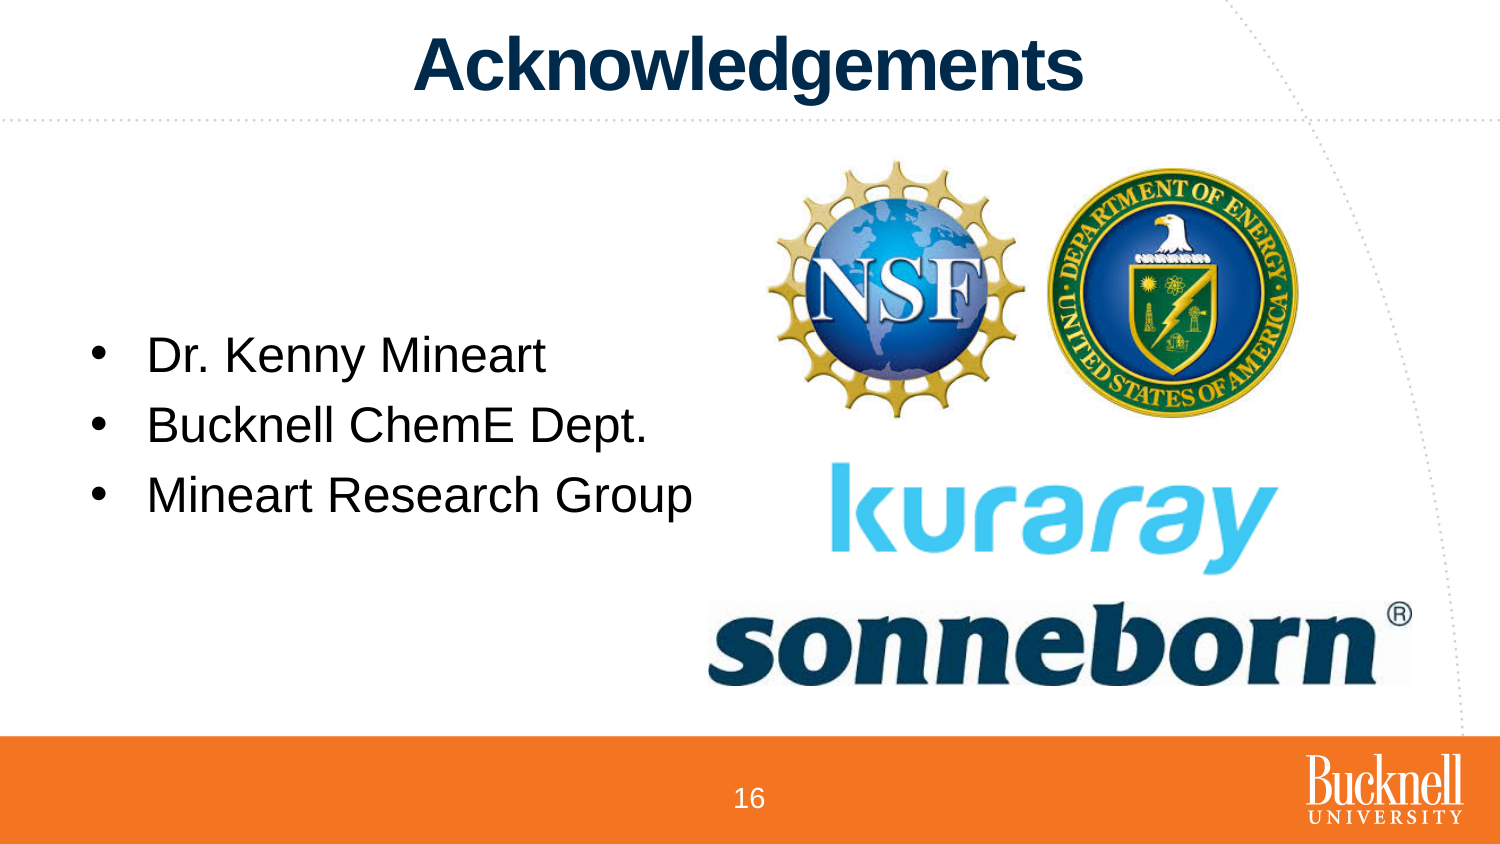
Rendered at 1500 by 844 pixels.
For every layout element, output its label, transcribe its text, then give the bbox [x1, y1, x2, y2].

picture [0, 0, 1500, 844]
title Acknowledgements [74, 0, 1425, 121]
list Dr. Kenny Mineart Bucknell ChemE Dept. Mineart Research Group [75, 315, 715, 562]
